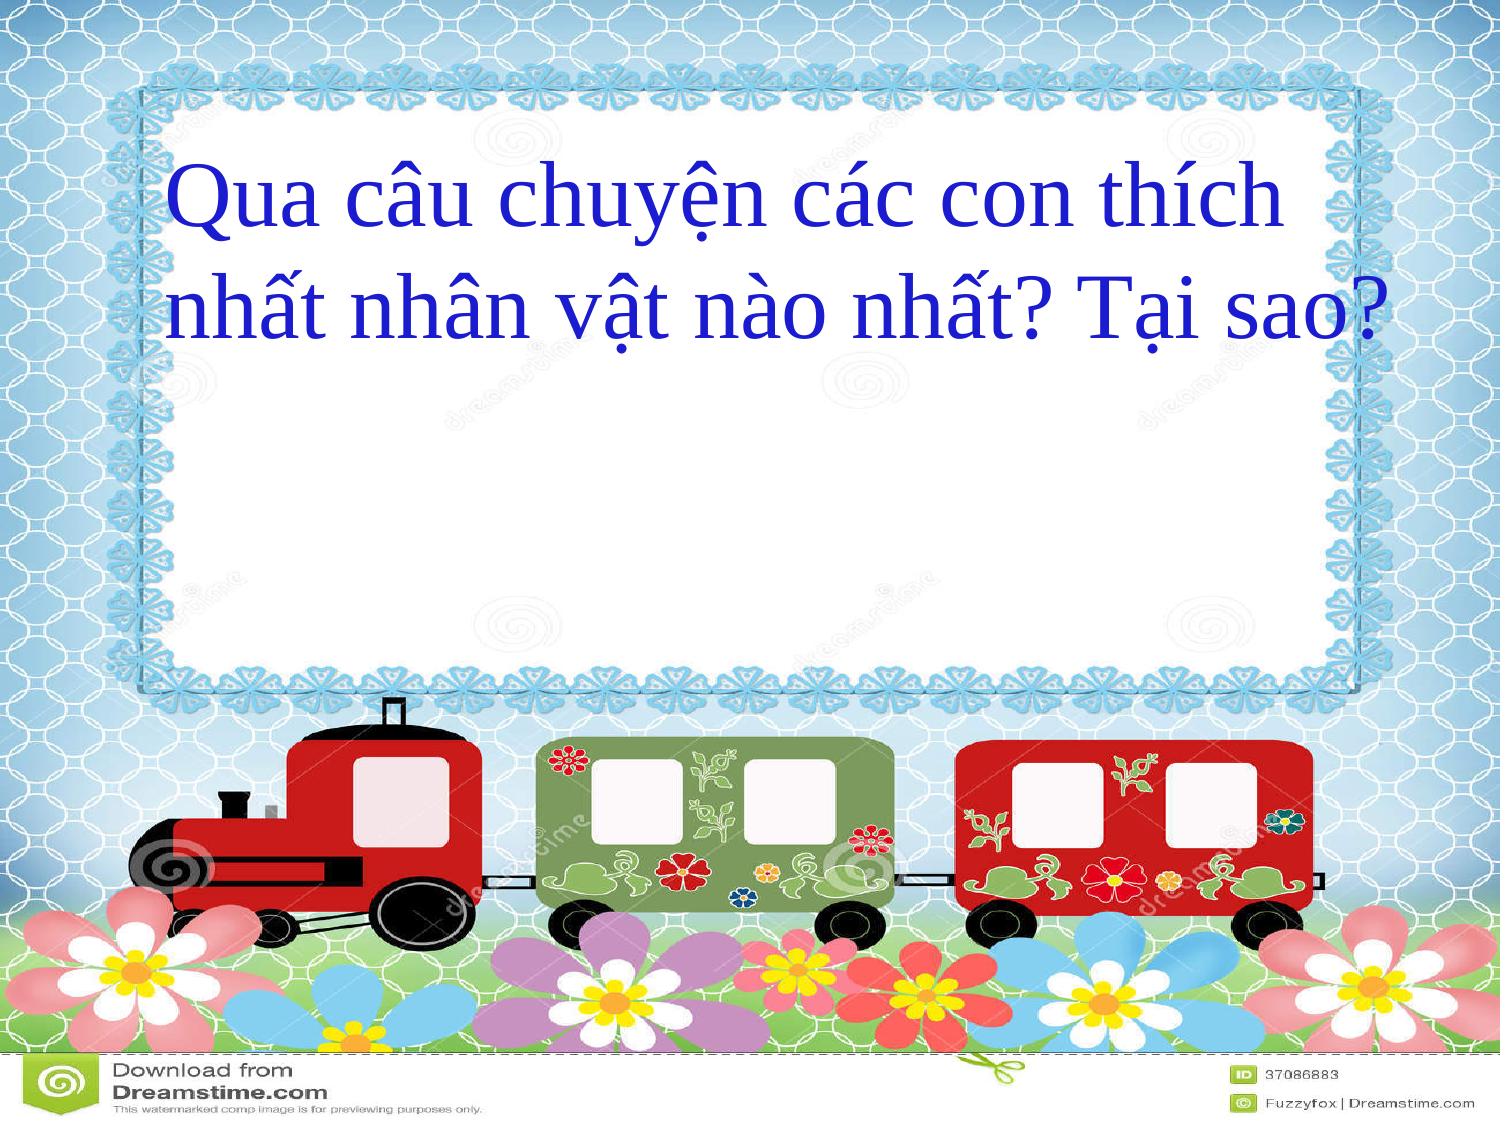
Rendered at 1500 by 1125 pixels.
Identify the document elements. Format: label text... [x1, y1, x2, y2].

text_box Qua câu chuyện các con thích nhất nhân vật nào nhất? Tại sao? [149, 124, 1413, 365]
picture [0, 0, 1500, 1125]
